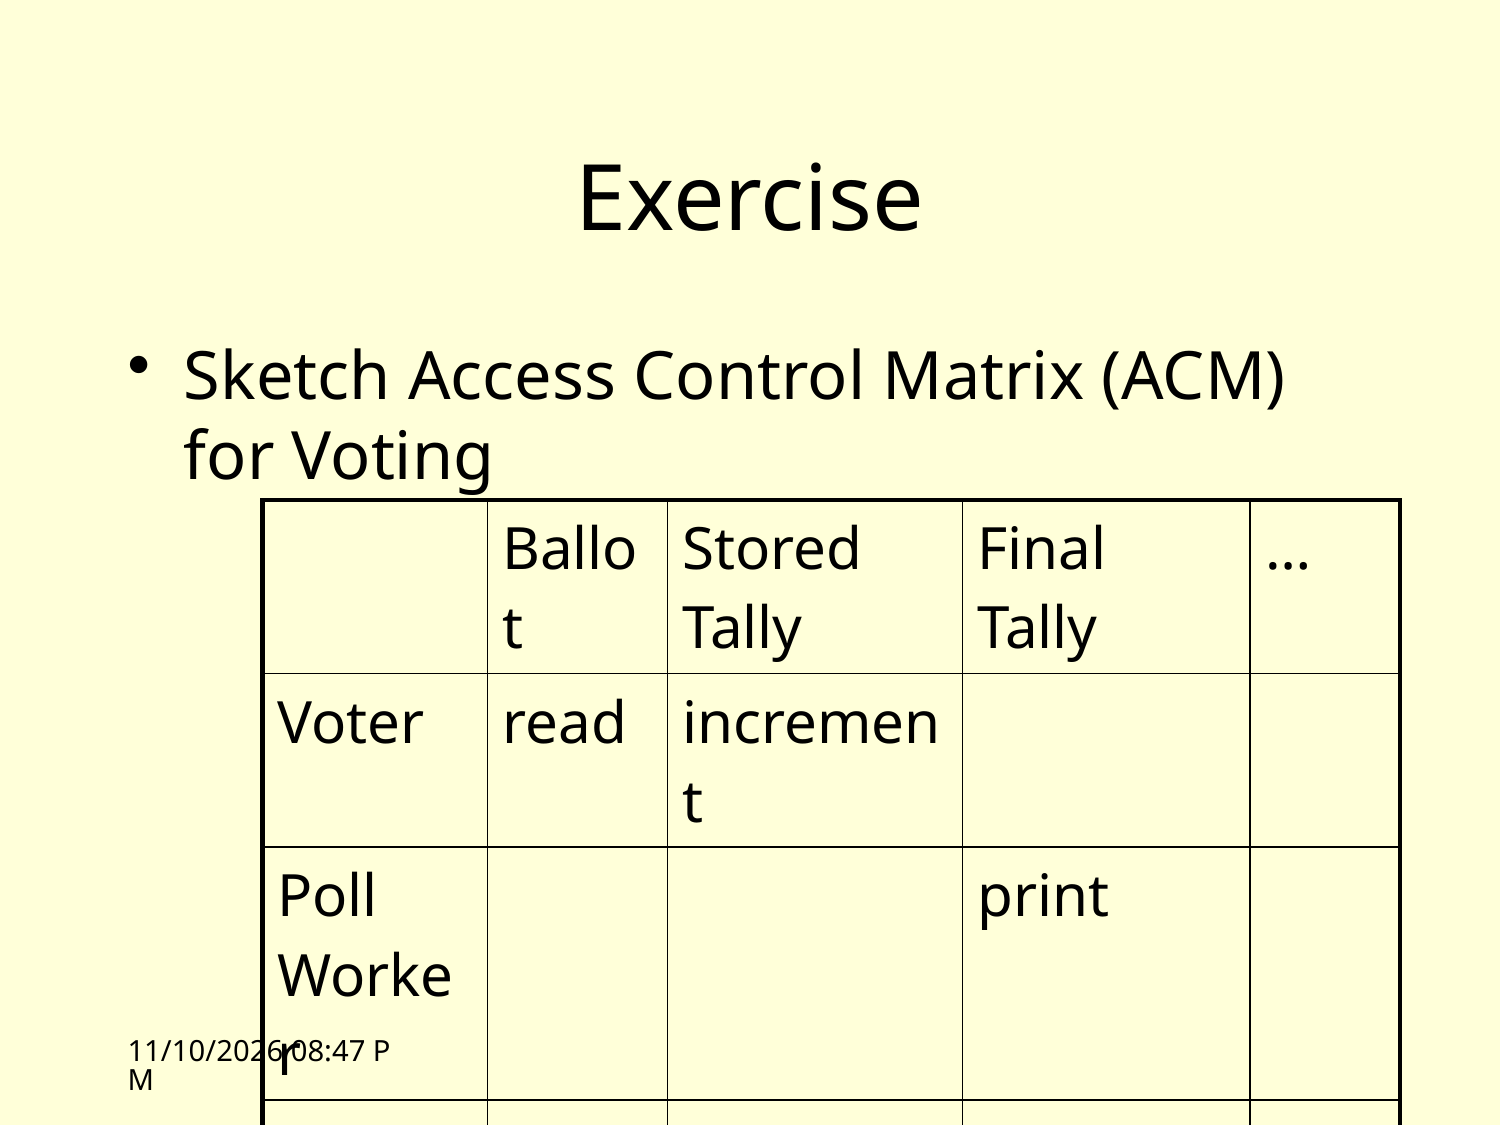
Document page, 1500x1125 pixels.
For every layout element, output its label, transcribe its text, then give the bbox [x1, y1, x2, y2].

table_cell increment [668, 674, 962, 846]
table_cell [1251, 848, 1398, 1099]
table_cell [668, 1101, 962, 1125]
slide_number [112, 1024, 260, 1101]
table_header Stored Tally [668, 502, 962, 673]
table_cell … [265, 1101, 487, 1125]
table_cell [668, 848, 962, 1099]
table_cell [1251, 674, 1398, 846]
table_cell [963, 1101, 1249, 1125]
table_cell print [963, 848, 1249, 1099]
table_cell [963, 674, 1249, 846]
table_cell [1251, 1101, 1398, 1125]
table_cell Poll Worker [265, 848, 487, 1099]
table_cell [488, 1101, 667, 1125]
table_header [265, 502, 487, 673]
list Sketch Access Control Matrix (ACM) for Voting [112, 324, 1388, 1001]
table_cell read [488, 674, 667, 846]
table_header Ballot [488, 502, 667, 673]
table_cell Voter [265, 674, 487, 846]
table_header … [1251, 502, 1398, 673]
table_cell [488, 848, 667, 1099]
title Exercise [112, 99, 1388, 288]
table_header Final Tally [963, 502, 1249, 673]
